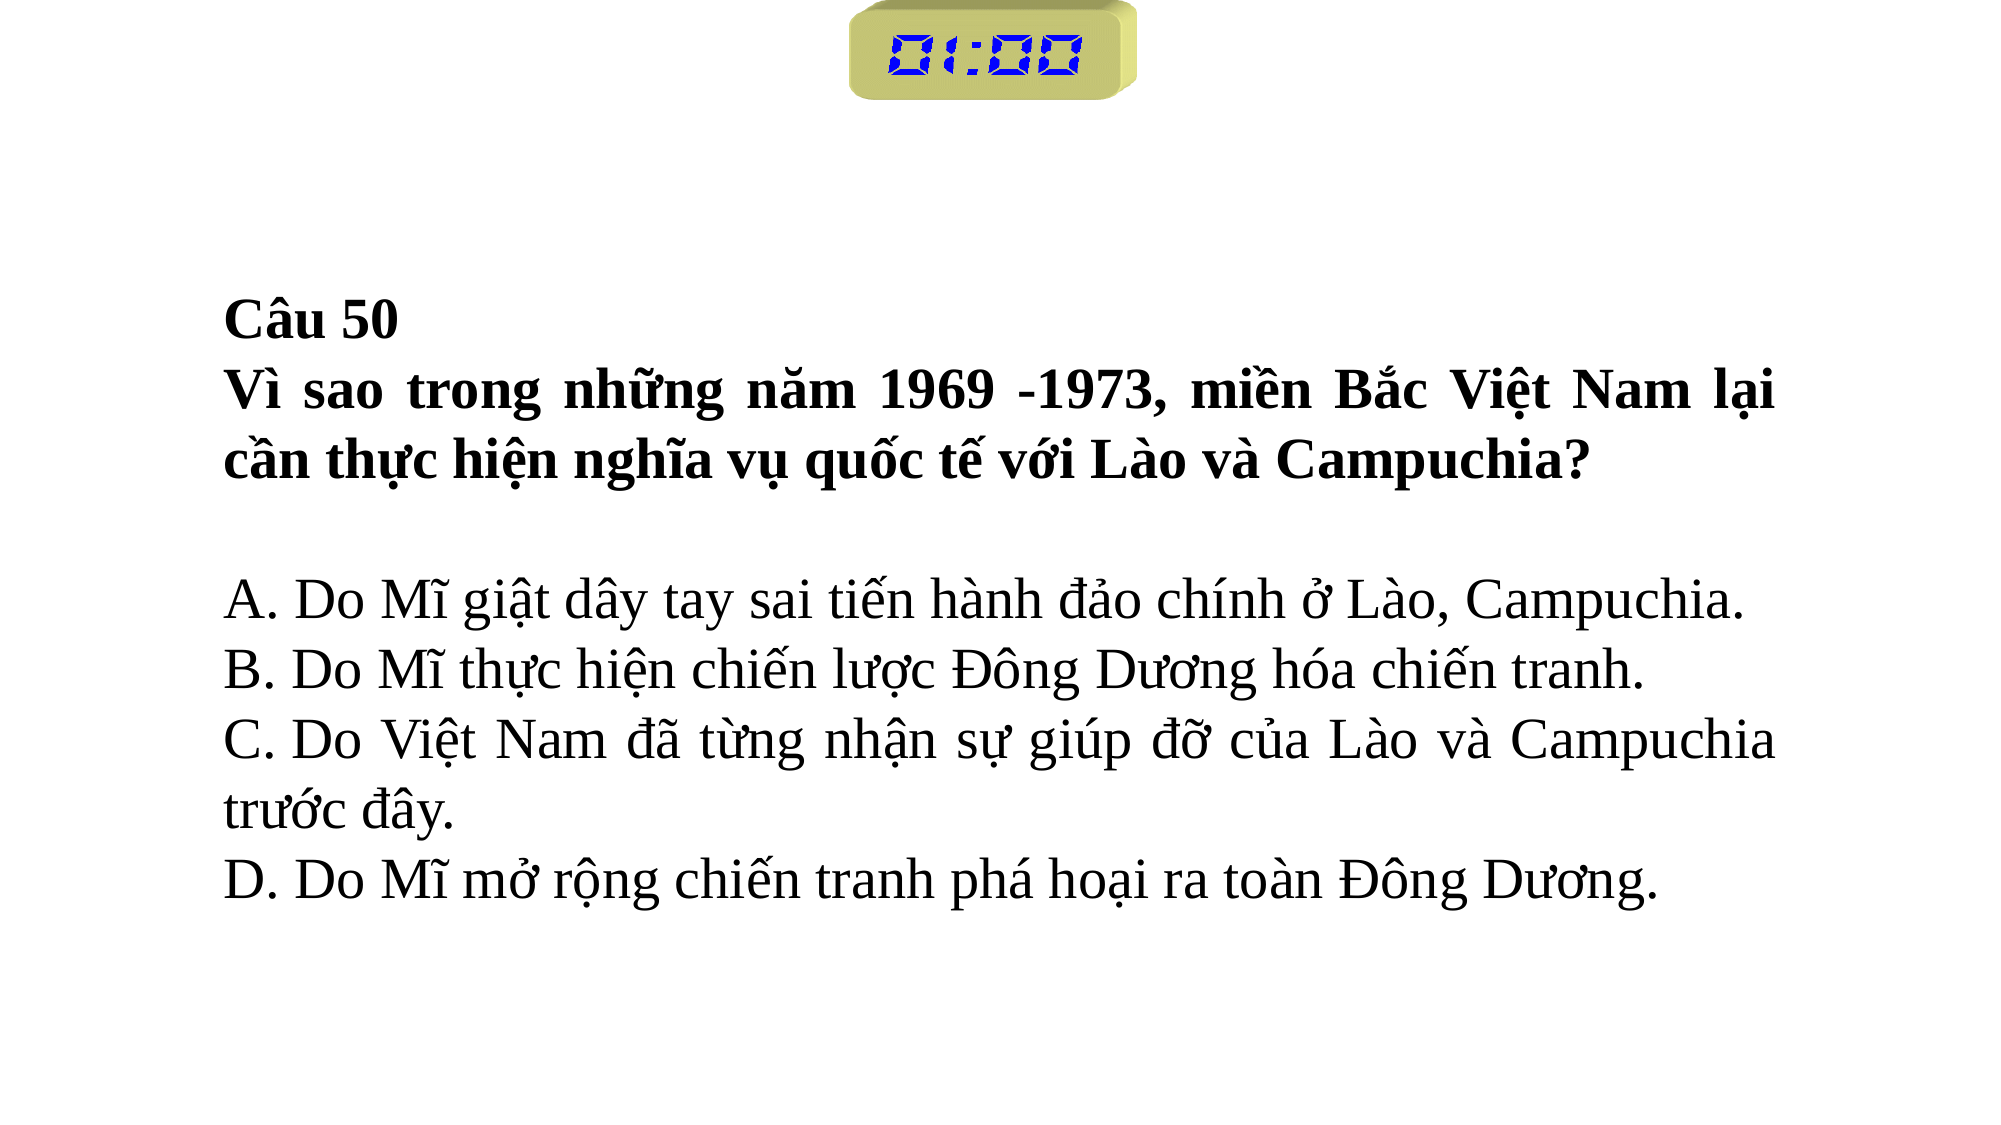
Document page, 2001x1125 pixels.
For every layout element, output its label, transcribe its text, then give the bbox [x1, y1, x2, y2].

picture [848, 0, 1137, 101]
text_box Câu 50 Vì sao trong những năm 1969 -1973, miền Bắc Việt Nam lại cần thực hiện nghĩa vụ quốc tế với Lào và Campuchia? A. Do Mĩ giật dây tay sai tiến hành đảo chính ở Lào, Campuchia. B. Do Mĩ thực hiện chiến lược Đông Dương hóa chiến tranh. C. Do Việt Nam đã từng nhận sự giúp đỡ của Lào và Campuchia trước đây. D. Do Mĩ mở rộng chiến tranh phá hoại ra toàn Đông Dương. [49, 98, 1952, 1092]
